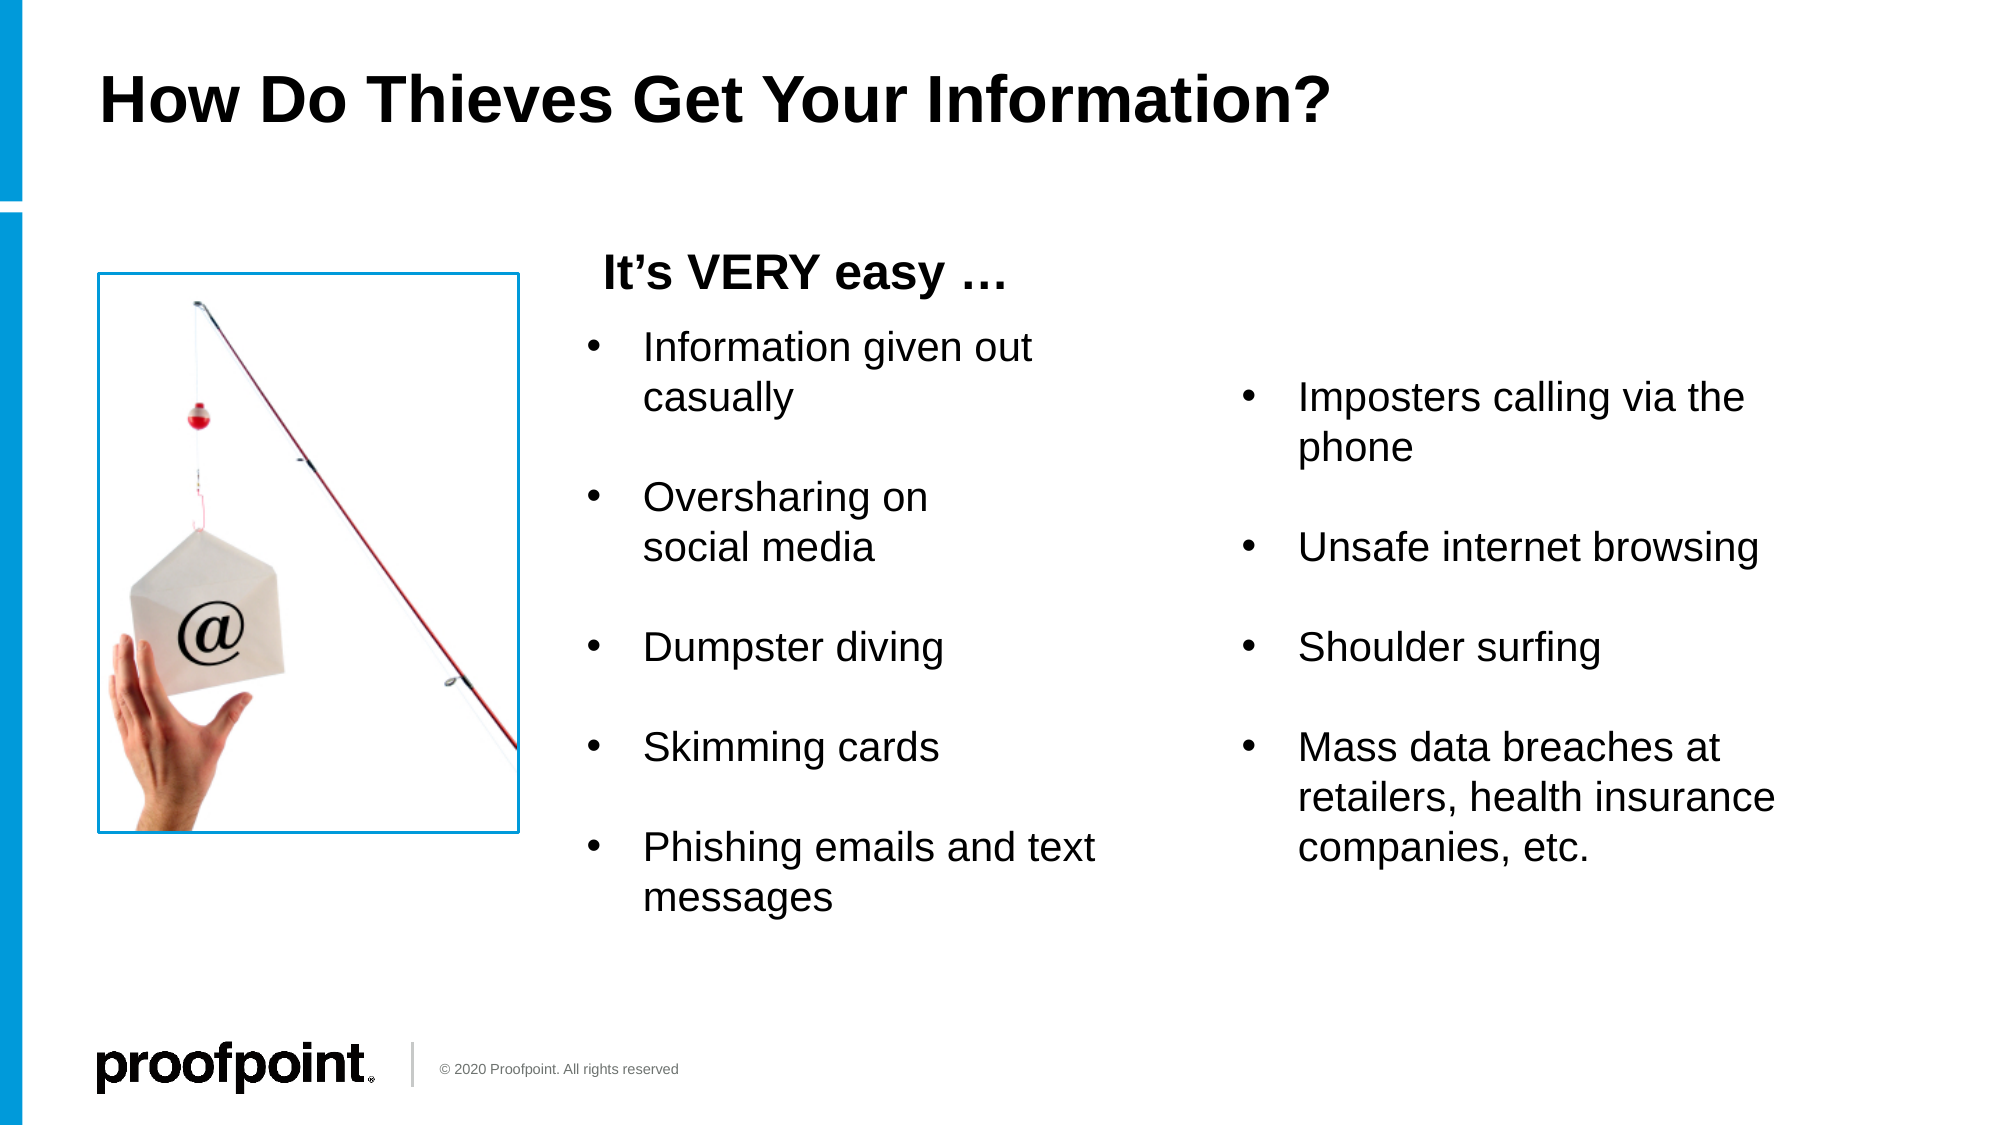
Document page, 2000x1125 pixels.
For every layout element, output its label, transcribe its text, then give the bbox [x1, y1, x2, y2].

title How Do Thieves Get Your Information? [99, 0, 1900, 202]
footer © 2020 Proofpoint. All rights reserved [439, 1050, 1190, 1087]
picture [65, 1011, 395, 1125]
picture [101, 276, 516, 830]
text_box Information given out casually Oversharing on social media Dumpster diving Skimming cards Phishing emails and text messages Imposters calling via the phone Unsafe internet browsing Shoulder surfing Mass data breaches at retailers, health insurance companies, etc. [586, 320, 1822, 762]
text_box It’s VERY easy … [588, 239, 1818, 300]
